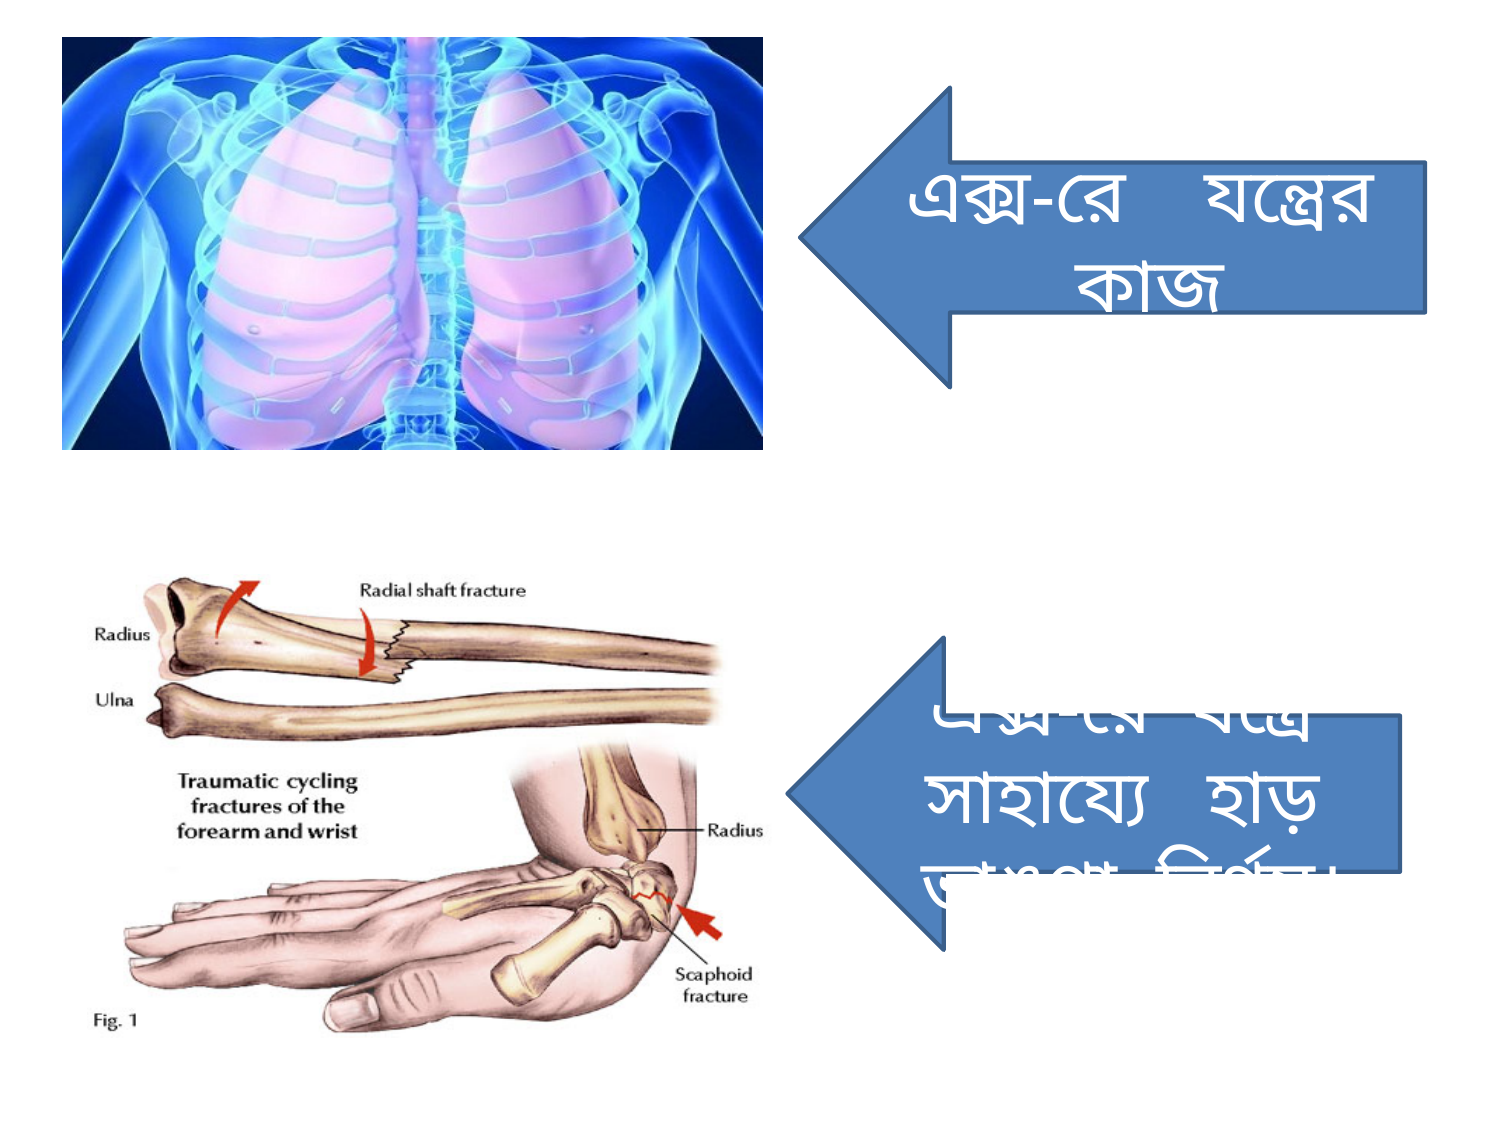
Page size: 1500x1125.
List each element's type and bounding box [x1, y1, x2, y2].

text_box [62, 37, 1426, 1038]
